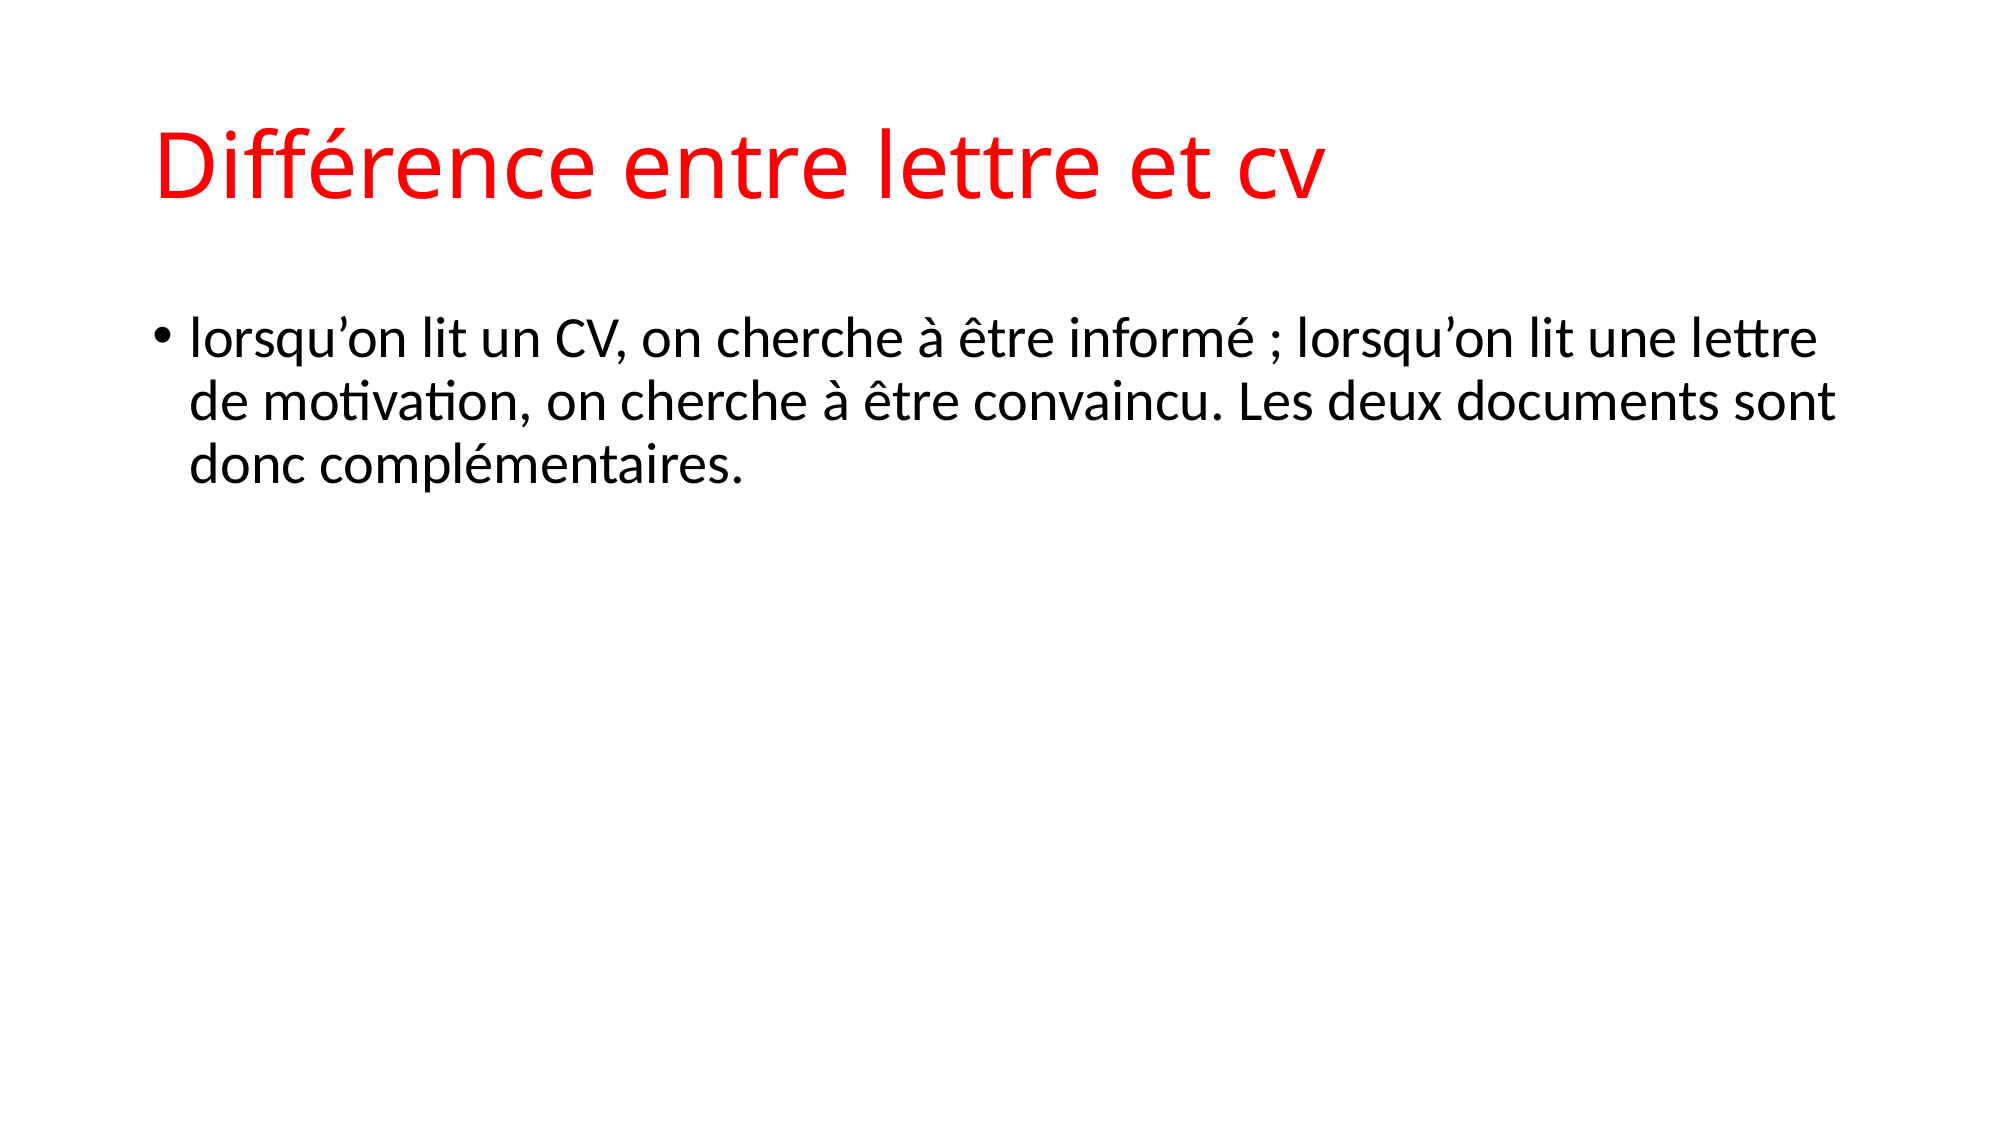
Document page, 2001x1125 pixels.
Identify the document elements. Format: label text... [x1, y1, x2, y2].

list lorsqu’on lit un CV, on cherche à être informé ; lorsqu’on lit une lettre de motivation, on cherche à être convaincu. Les deux documents sont donc complémentaires. [137, 299, 1863, 1014]
title Différence entre lettre et cv [137, 59, 1863, 278]
